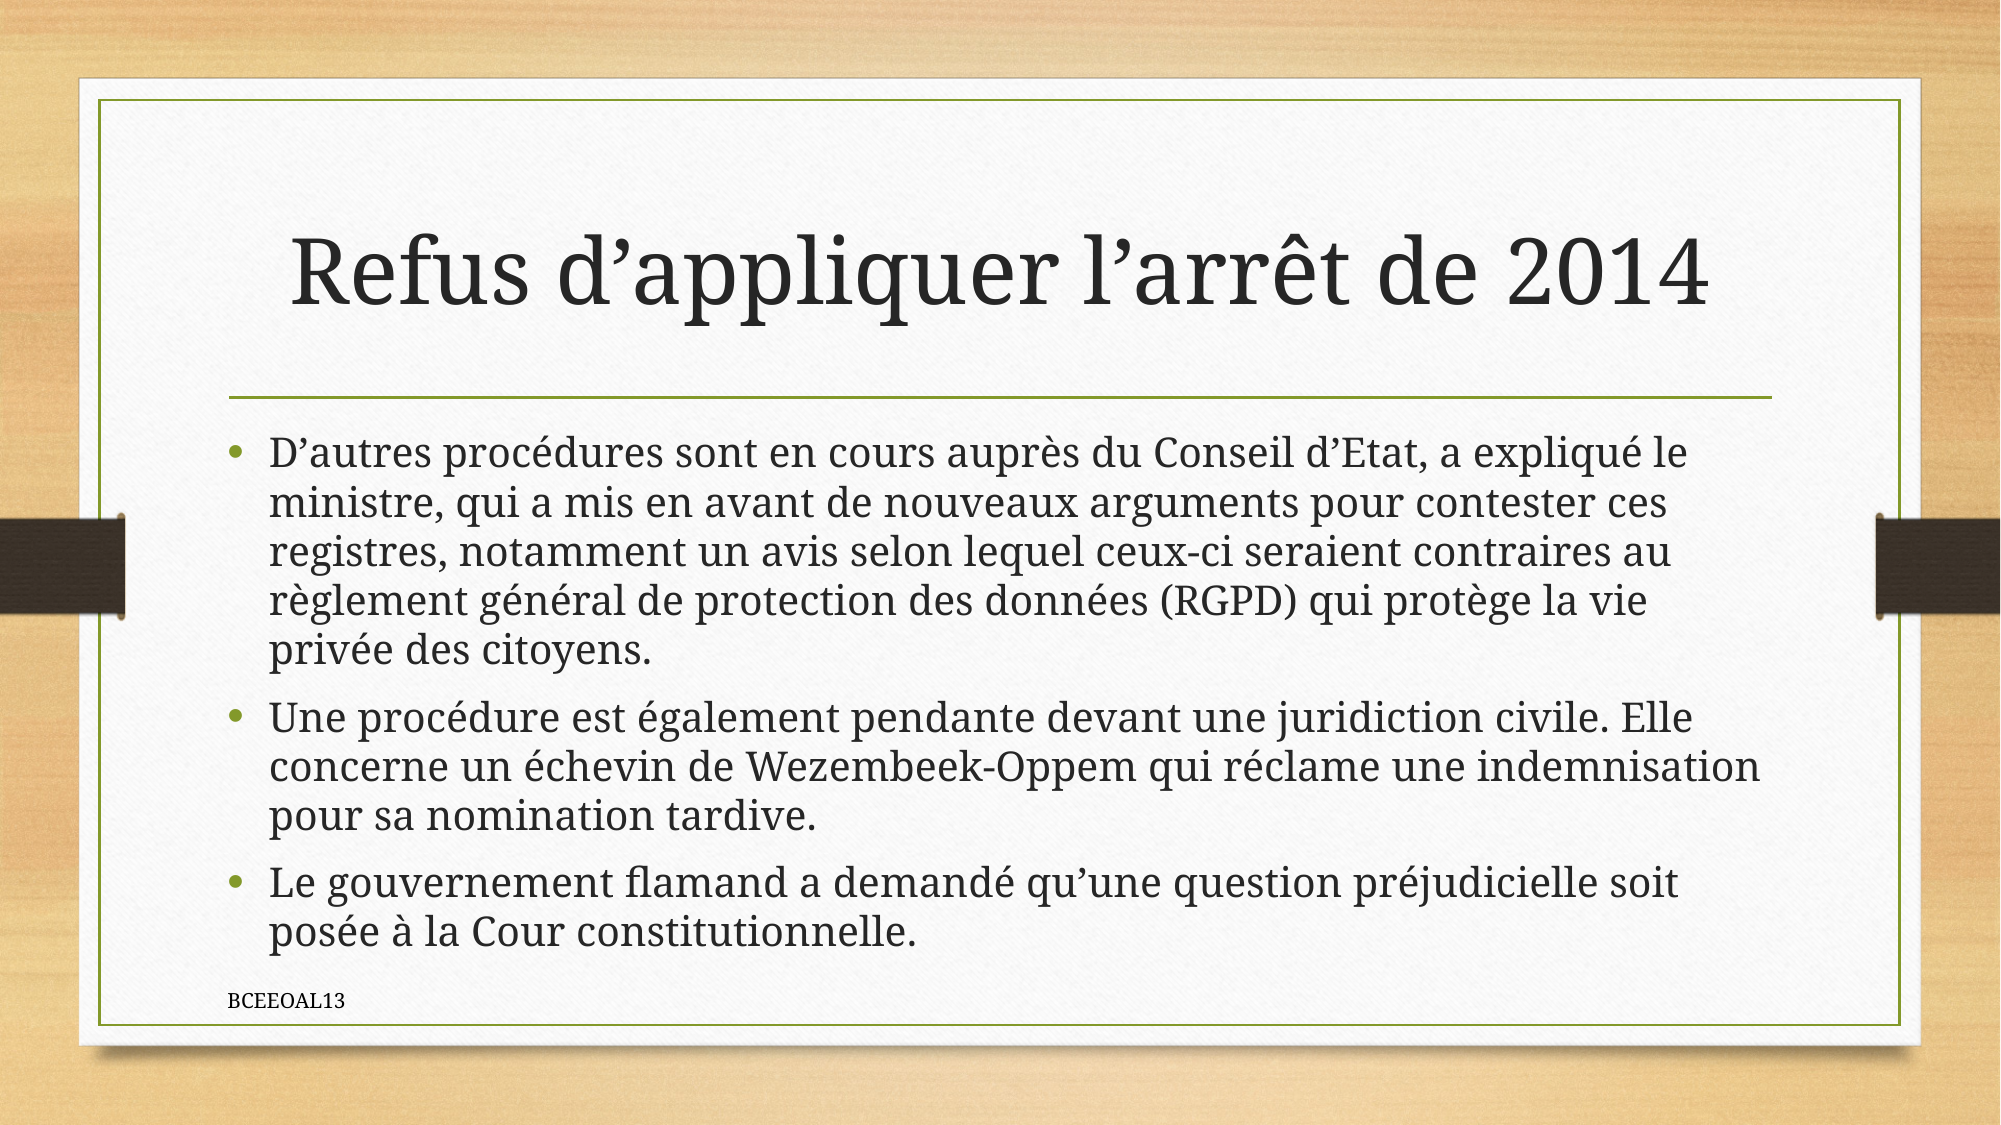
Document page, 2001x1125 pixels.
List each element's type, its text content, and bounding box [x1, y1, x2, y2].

footer BCEEOAL13 [212, 979, 1411, 1025]
list Dʼautres procédures sont en cours auprès du Conseil dʼEtat, a expliqué le ministre, qui a mis en avant de nouveaux arguments pour contester ces registres, notamment un avis selon lequel ceux-ci seraient contraires au règlement général de protection des données (RGPD) qui protège la vie privée des citoyens. Une procédure est également pendante devant une juridiction civile. Elle concerne un échevin de Wezembeek-Oppem qui réclame une indemnisation pour sa nomination tardive. Le gouvernement flamand a demandé quʼune question préjudicielle soit posée à la Cour constitutionnelle. [212, 419, 1788, 964]
title Refus d’appliquer l’arrêt de 2014 [212, 161, 1788, 375]
picture [0, 0, 2001, 1125]
